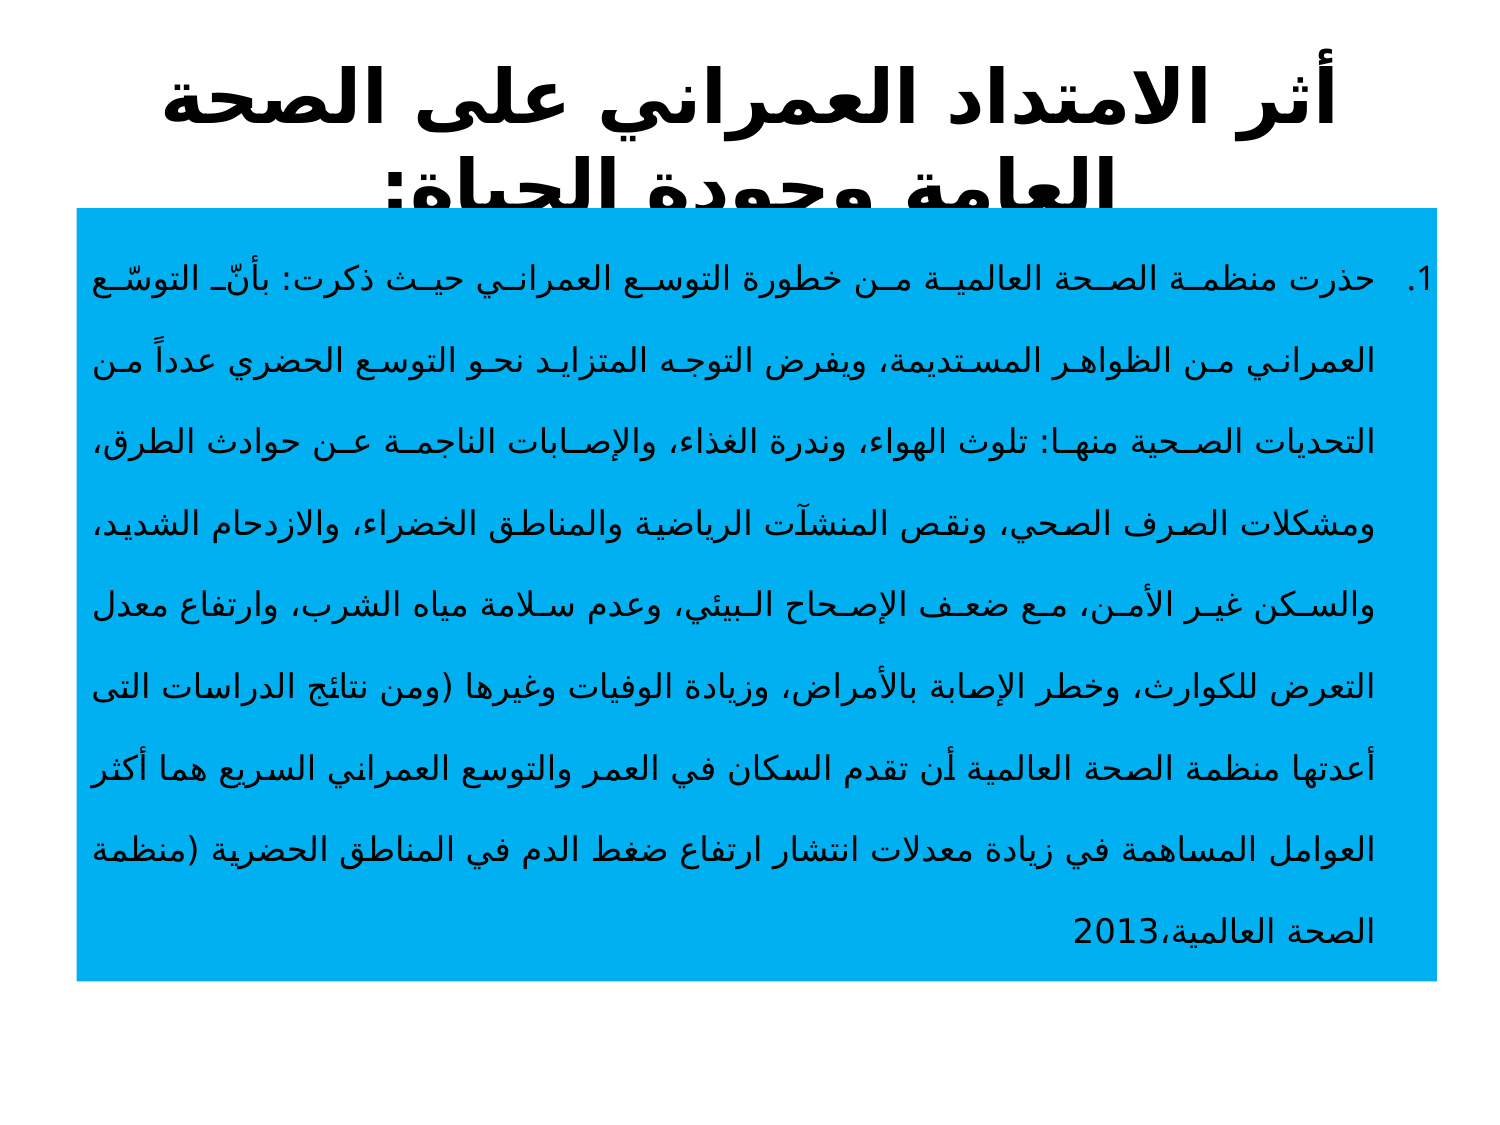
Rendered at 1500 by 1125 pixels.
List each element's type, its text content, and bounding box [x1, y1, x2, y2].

title أثر الامتداد العمراني على الصحة العامة وجودة الحياة: [75, 45, 1425, 233]
list حذرت منظمة الصحة العالمية من خطورة التوسع العمراني حيث ذكرت: بأنّ التوسّع العمراني من الظواهر المستديمة، ويفرض التوجه المتزايد نحو التوسع الحضري عدداً من التحديات الصحية منها: تلوث الهواء، وندرة الغذاء، والإصابات الناجمة عن حوادث الطرق، ومشكلات الصرف الصحي، ونقص المنشآت الرياضية والمناطق الخضراء، والازدحام الشديد، والسكن غير الأمن، مع ضعف الإصحاح البيئي، وعدم سلامة مياه الشرب، وارتفاع معدل التعرض للكوارث، وخطر الإصابة بالأمراض، وزيادة الوفيات وغيرها (ومن نتائج الدراسات التى أعدتها منظمة الصحة العالمية أن تقدم السكان في العمر والتوسع العمراني السريع هما أكثر العوامل المساهمة في زيادة معدلات انتشار ارتفاع ضغط الدم في المناطق الحضرية (منظمة الصحة العالمية،2013 [76, 208, 1437, 982]
